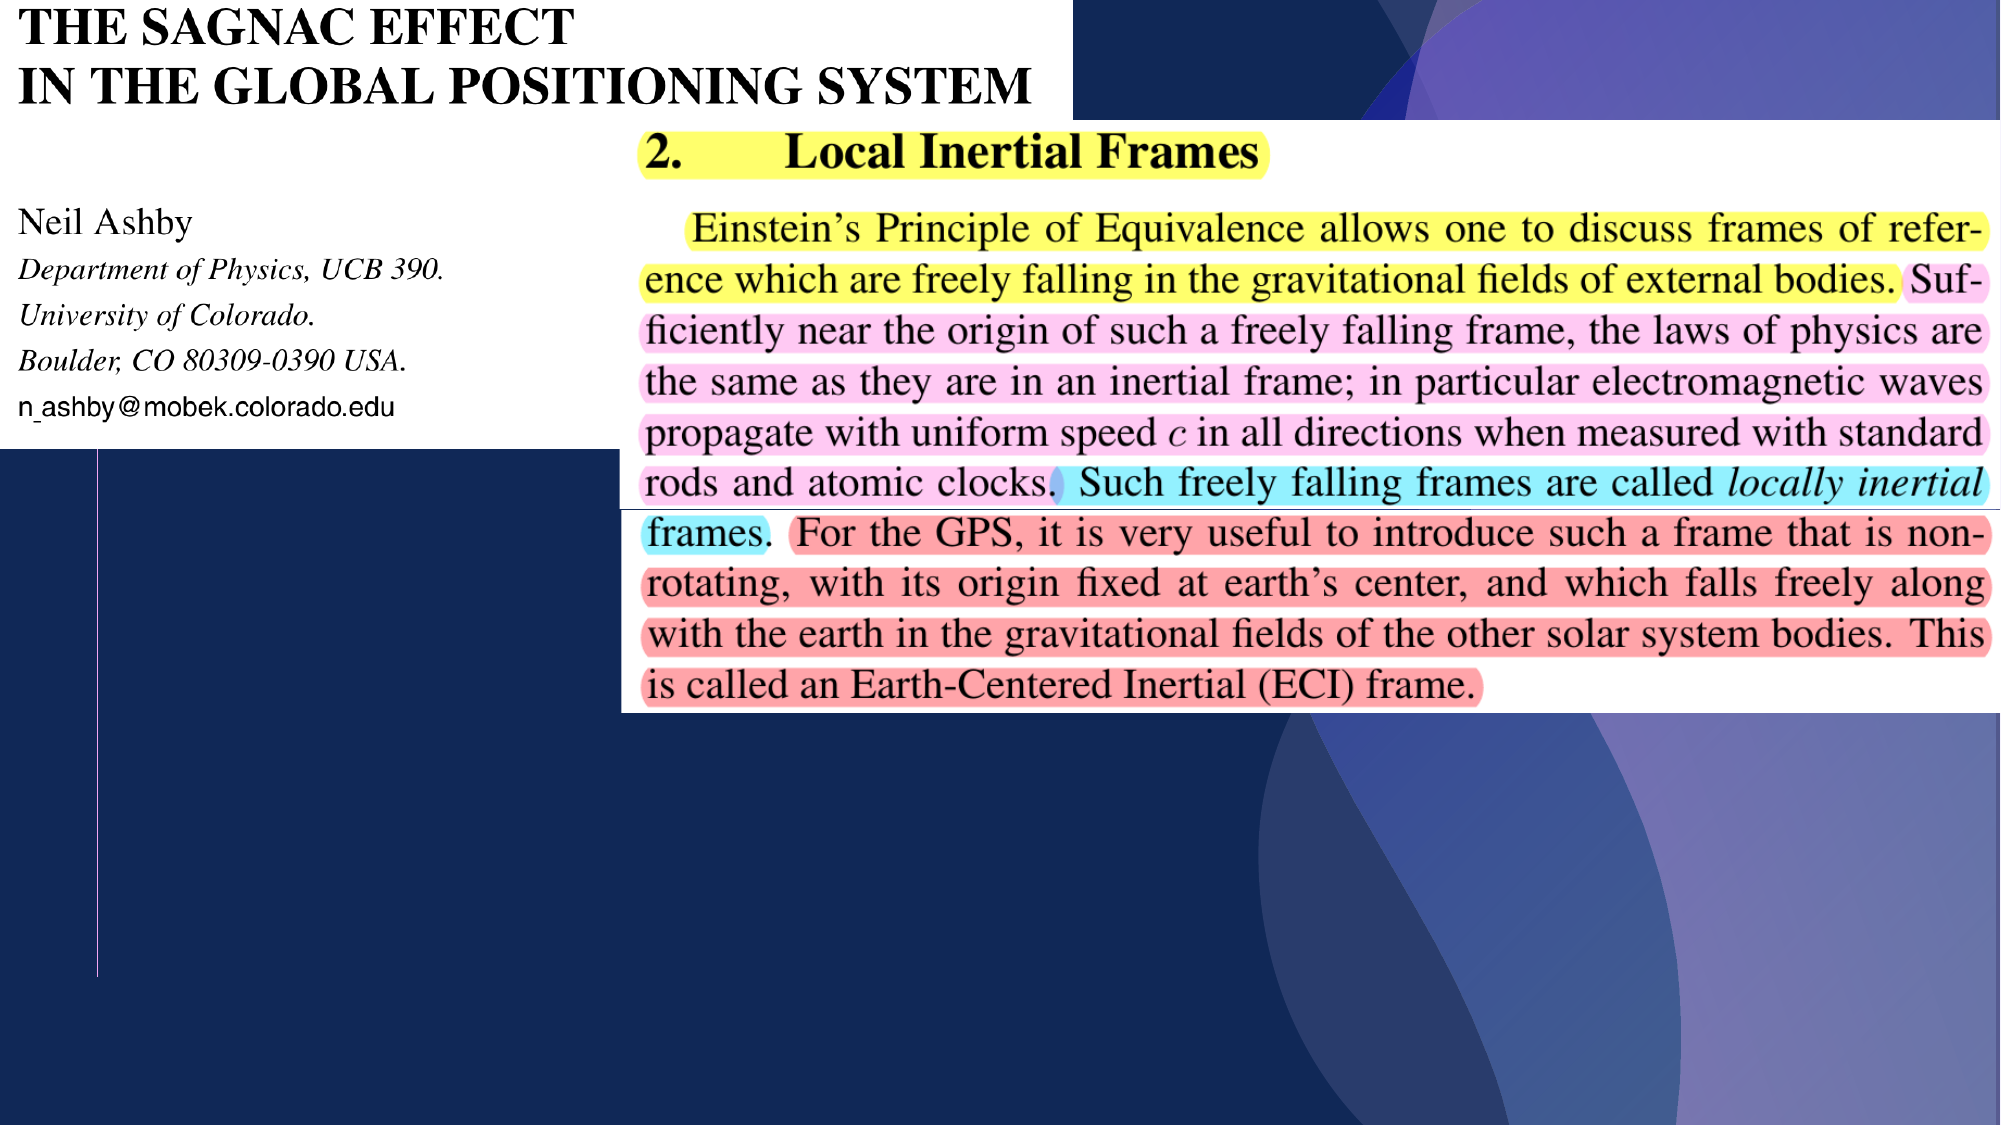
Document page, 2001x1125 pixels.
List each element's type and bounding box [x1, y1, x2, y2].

picture [619, 120, 2000, 509]
picture [621, 510, 2001, 713]
list [0, 0, 1073, 449]
